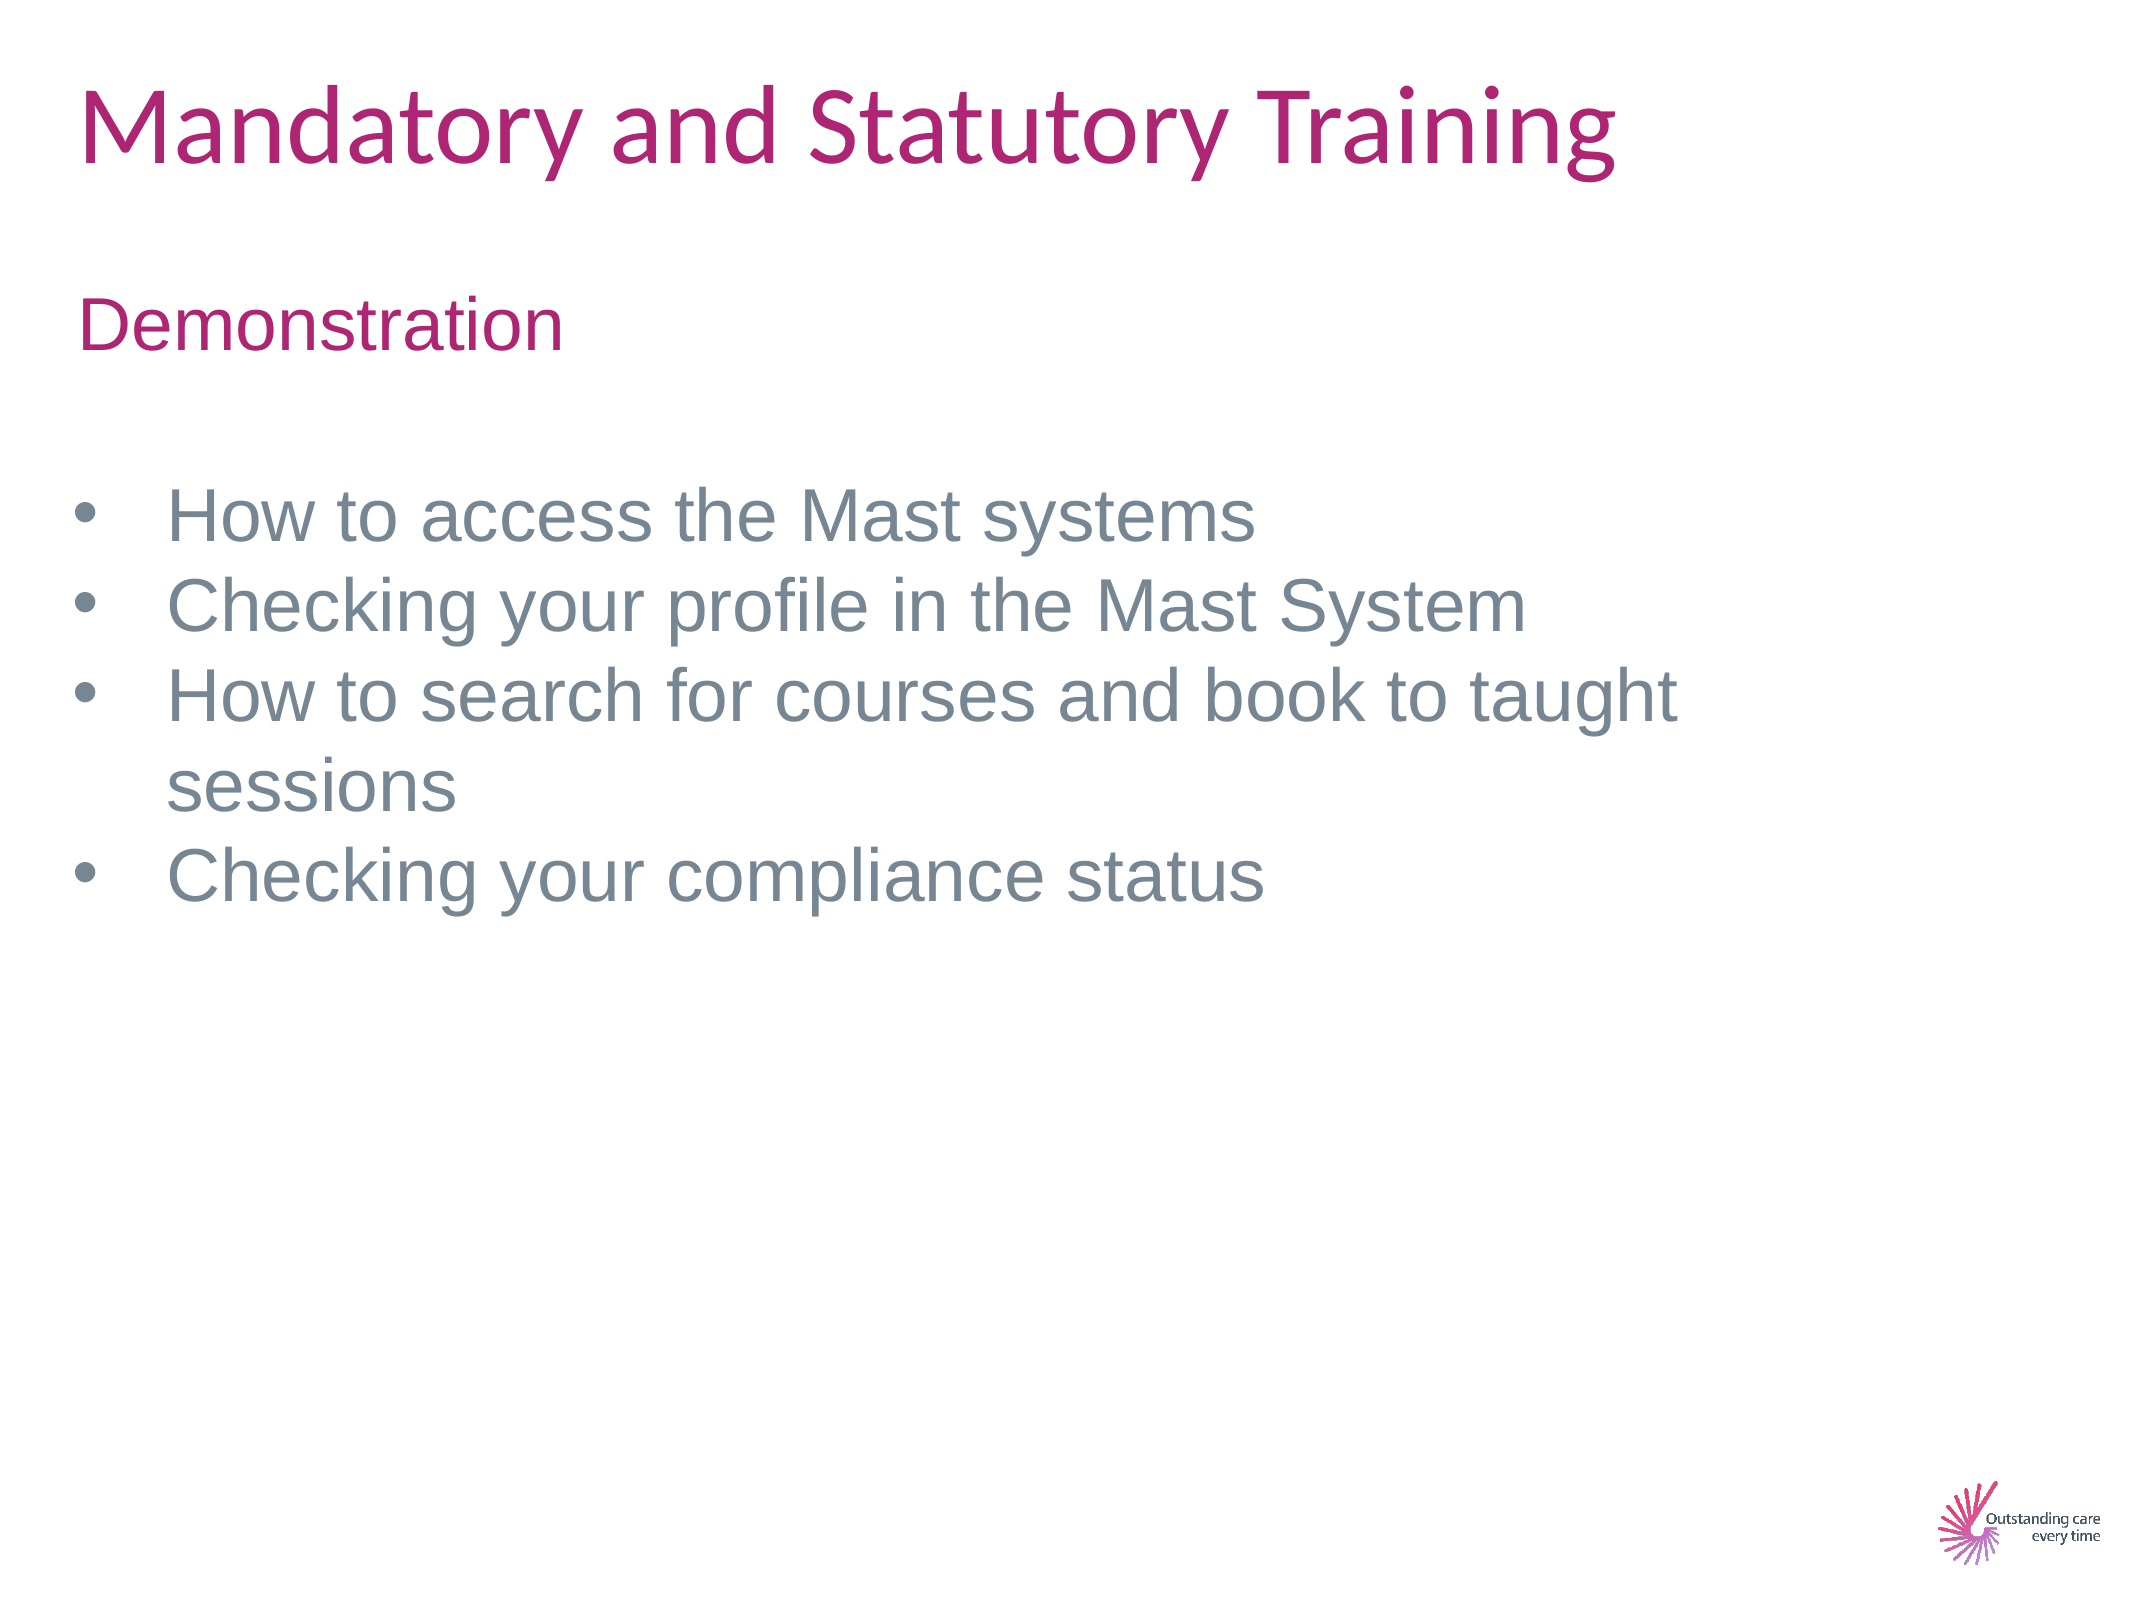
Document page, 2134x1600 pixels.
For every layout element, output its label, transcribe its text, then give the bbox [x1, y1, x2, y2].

slide_number 5 [1506, 1482, 1987, 1569]
text_box How to access the Mast systems Checking your profile in the Mast System How to search for courses and book to taught sessions Checking your compliance status [57, 459, 1853, 924]
picture [1938, 1481, 2100, 1565]
title Mandatory and Statutory Training [62, 43, 1884, 268]
text_box Demonstration [62, 268, 2012, 374]
